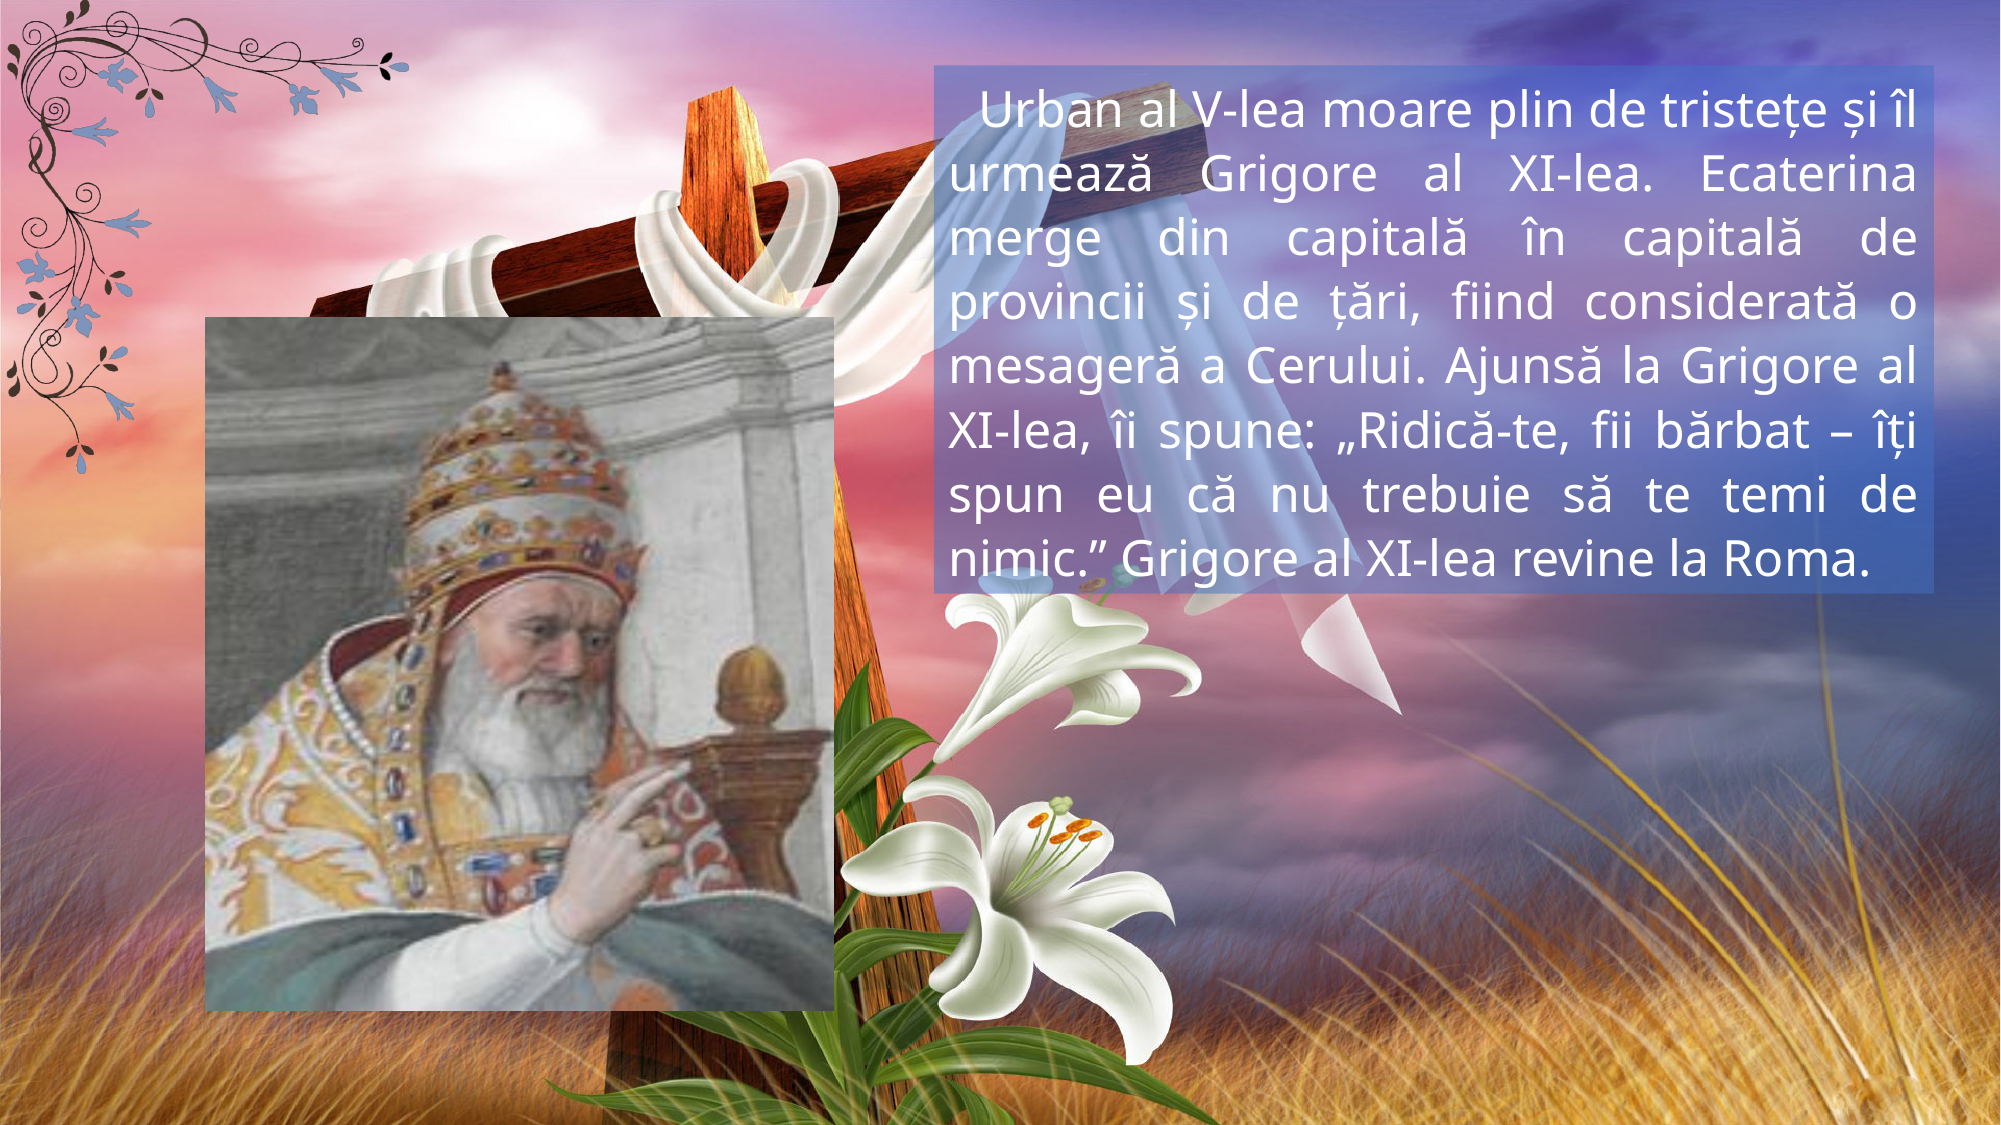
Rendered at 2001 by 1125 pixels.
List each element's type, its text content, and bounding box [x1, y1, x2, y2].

picture [0, 0, 2001, 1125]
text_box Urban al V-lea moare plin de tristeţe şi îl urmează Grigore al XI-lea. Ecaterina merge din capitală în capitală de provincii şi de ţări, fiind considerată o mesageră a Cerului. Ajunsă la Grigore al XI-lea, îi spune: „Ridică-te, fii bărbat – îţi spun eu că nu trebuie să te temi de nimic.” Grigore al XI-lea revine la Roma. [933, 65, 1934, 594]
